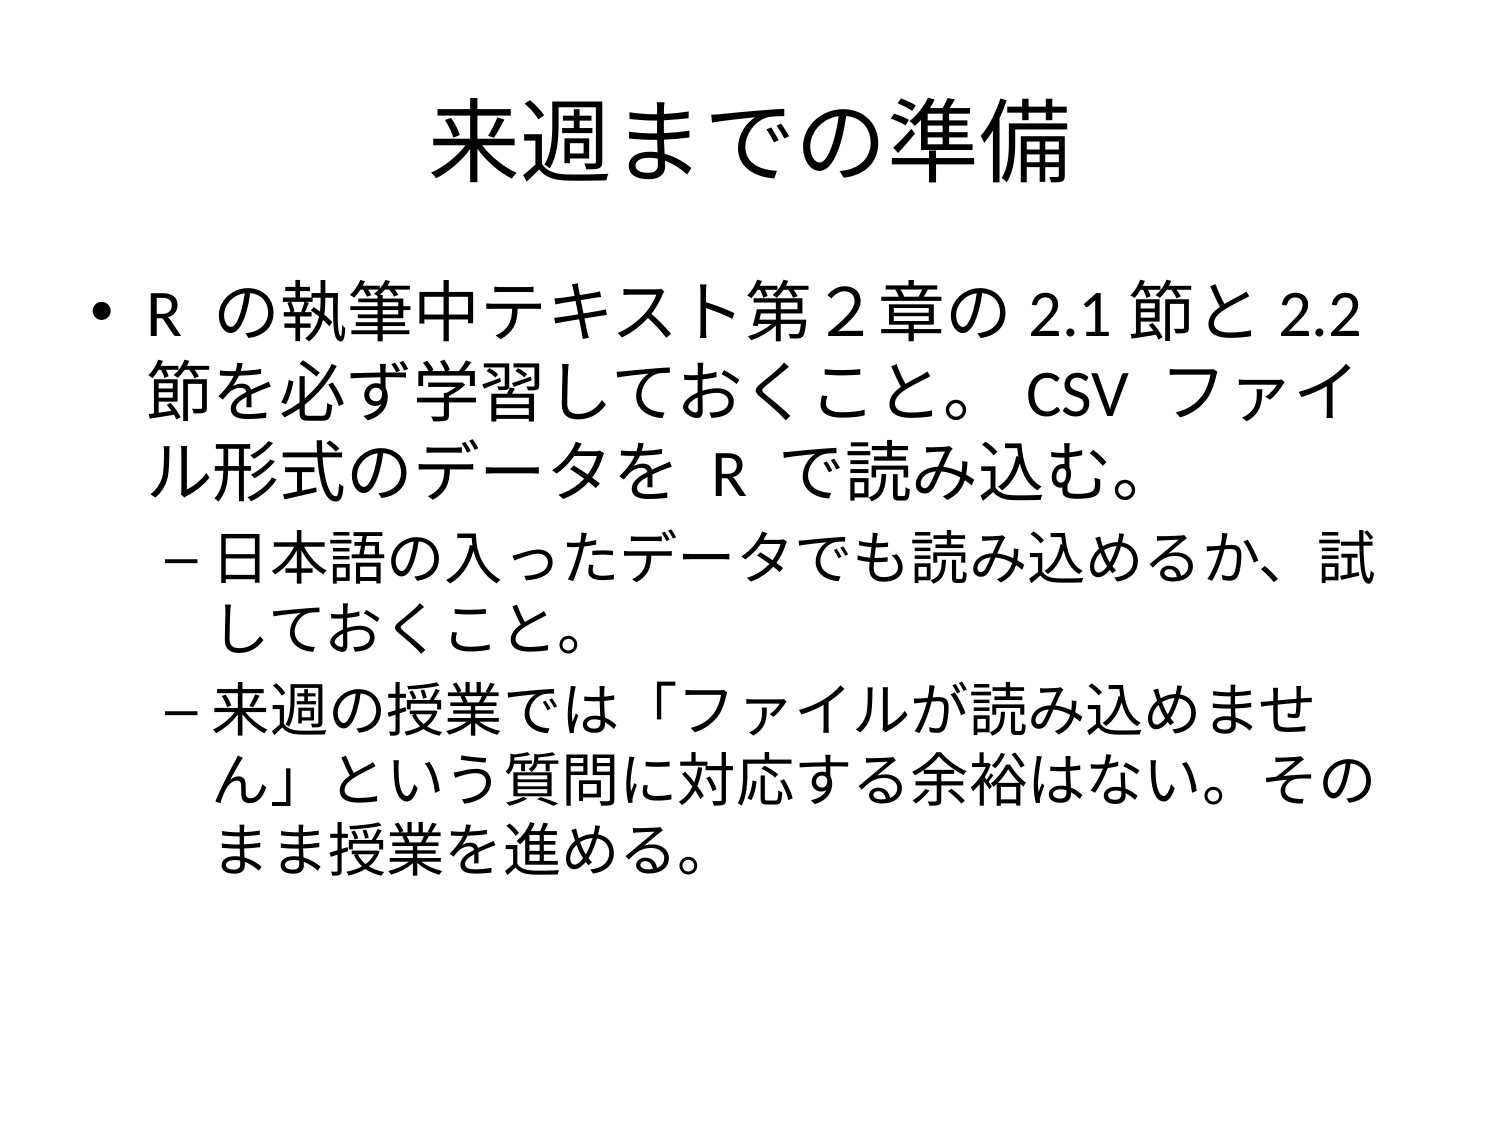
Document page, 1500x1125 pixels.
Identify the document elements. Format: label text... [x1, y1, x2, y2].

list R の執筆中テキスト第２章の2.1節と2.2節を必ず学習しておくこと。CSV ファイル形式のデータを R で読み込む。 日本語の入ったデータでも読み込めるか、試しておくこと。 来週の授業では「ファイルが読み込めません」という質問に対応する余裕はない。そのまま授業を進める。 [75, 262, 1425, 1005]
title 来週までの準備 [75, 45, 1425, 233]
